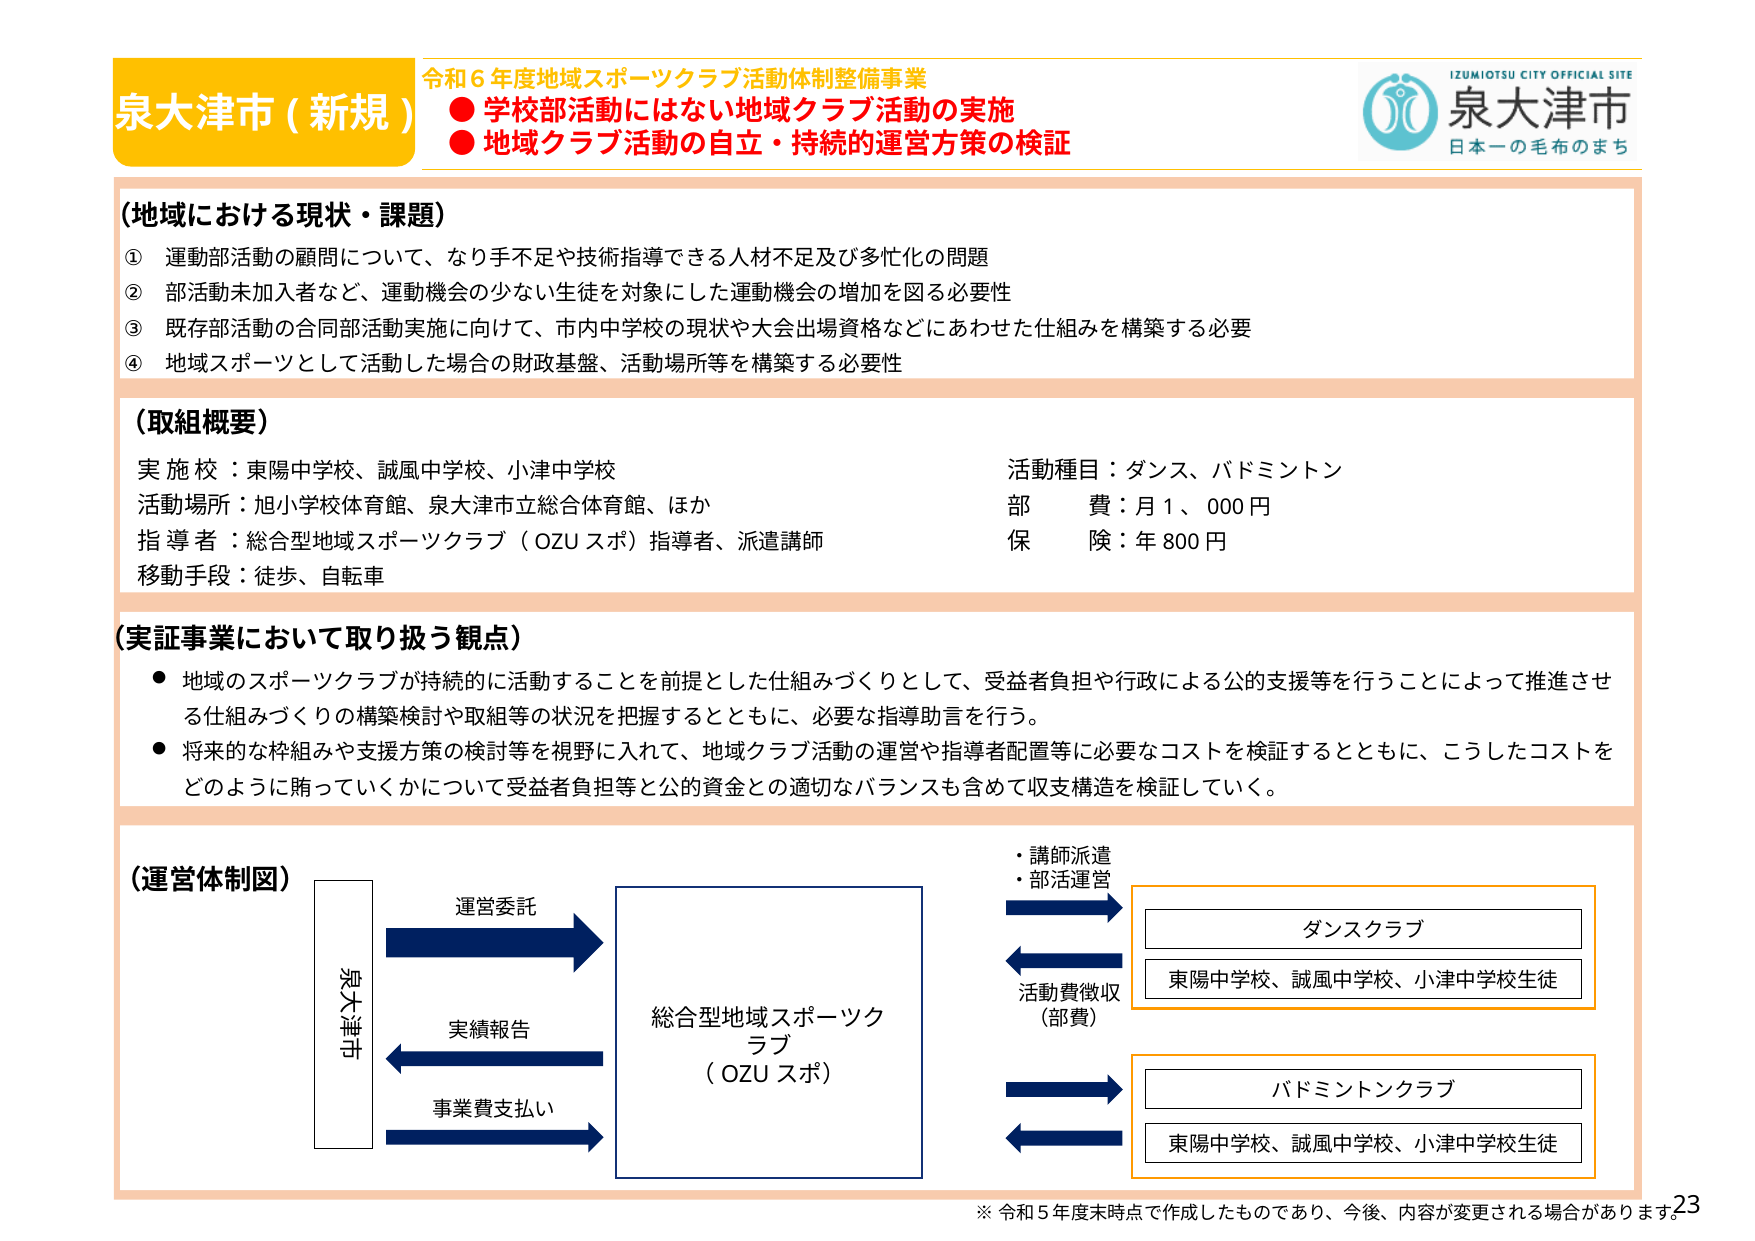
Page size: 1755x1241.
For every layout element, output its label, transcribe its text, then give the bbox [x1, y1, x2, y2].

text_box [97, 825, 1635, 1191]
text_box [97, 611, 1648, 807]
text_box [113, 807, 1642, 1200]
text_box [113, 177, 1642, 611]
text_box ※令和５年度末時点で作成したものであり、今後、内容が変更される場合があります。 [961, 1193, 1704, 1231]
picture [1358, 62, 1637, 161]
text_box [111, 56, 417, 79]
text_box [103, 188, 1634, 381]
text_box 泉大津市(新規) [99, 79, 406, 143]
text_box 23 [1657, 1181, 1717, 1227]
text_box [111, 143, 406, 168]
text_box 令和６年度地域スポーツクラブ活動体制整備事業 ● 学校部活動にはない地域クラブ活動の実施 ● 地域クラブ活動の自立・持続的運営方策の検証 [406, 57, 1087, 167]
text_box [103, 397, 1634, 595]
